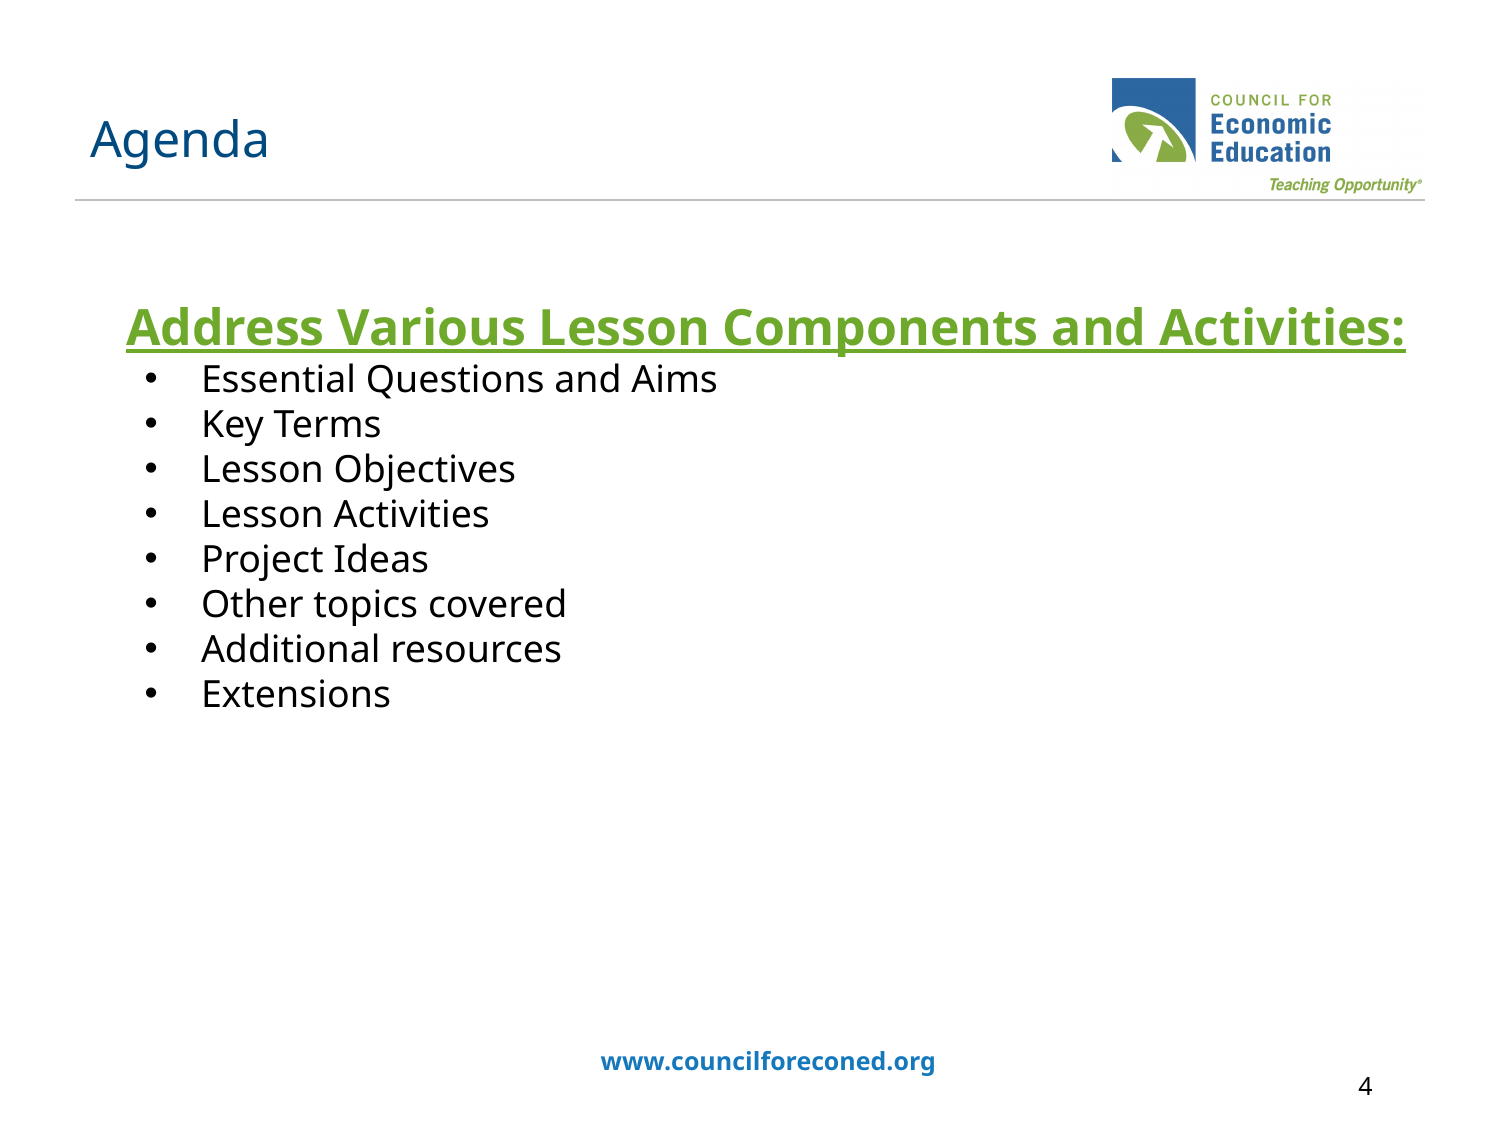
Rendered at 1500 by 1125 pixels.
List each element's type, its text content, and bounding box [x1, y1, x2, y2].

slide_number 4 [1074, 1062, 1388, 1125]
list Address Various Lesson Components and Activities: Essential Questions and Aims Key Terms Lesson Objectives Lesson Activities Project Ideas Other topics covered Additional resources Extensions [35, 287, 1425, 888]
picture [1112, 78, 1425, 99]
footer www.councilforeconed.org [124, 1037, 1420, 1113]
title Agenda [75, 99, 1425, 200]
